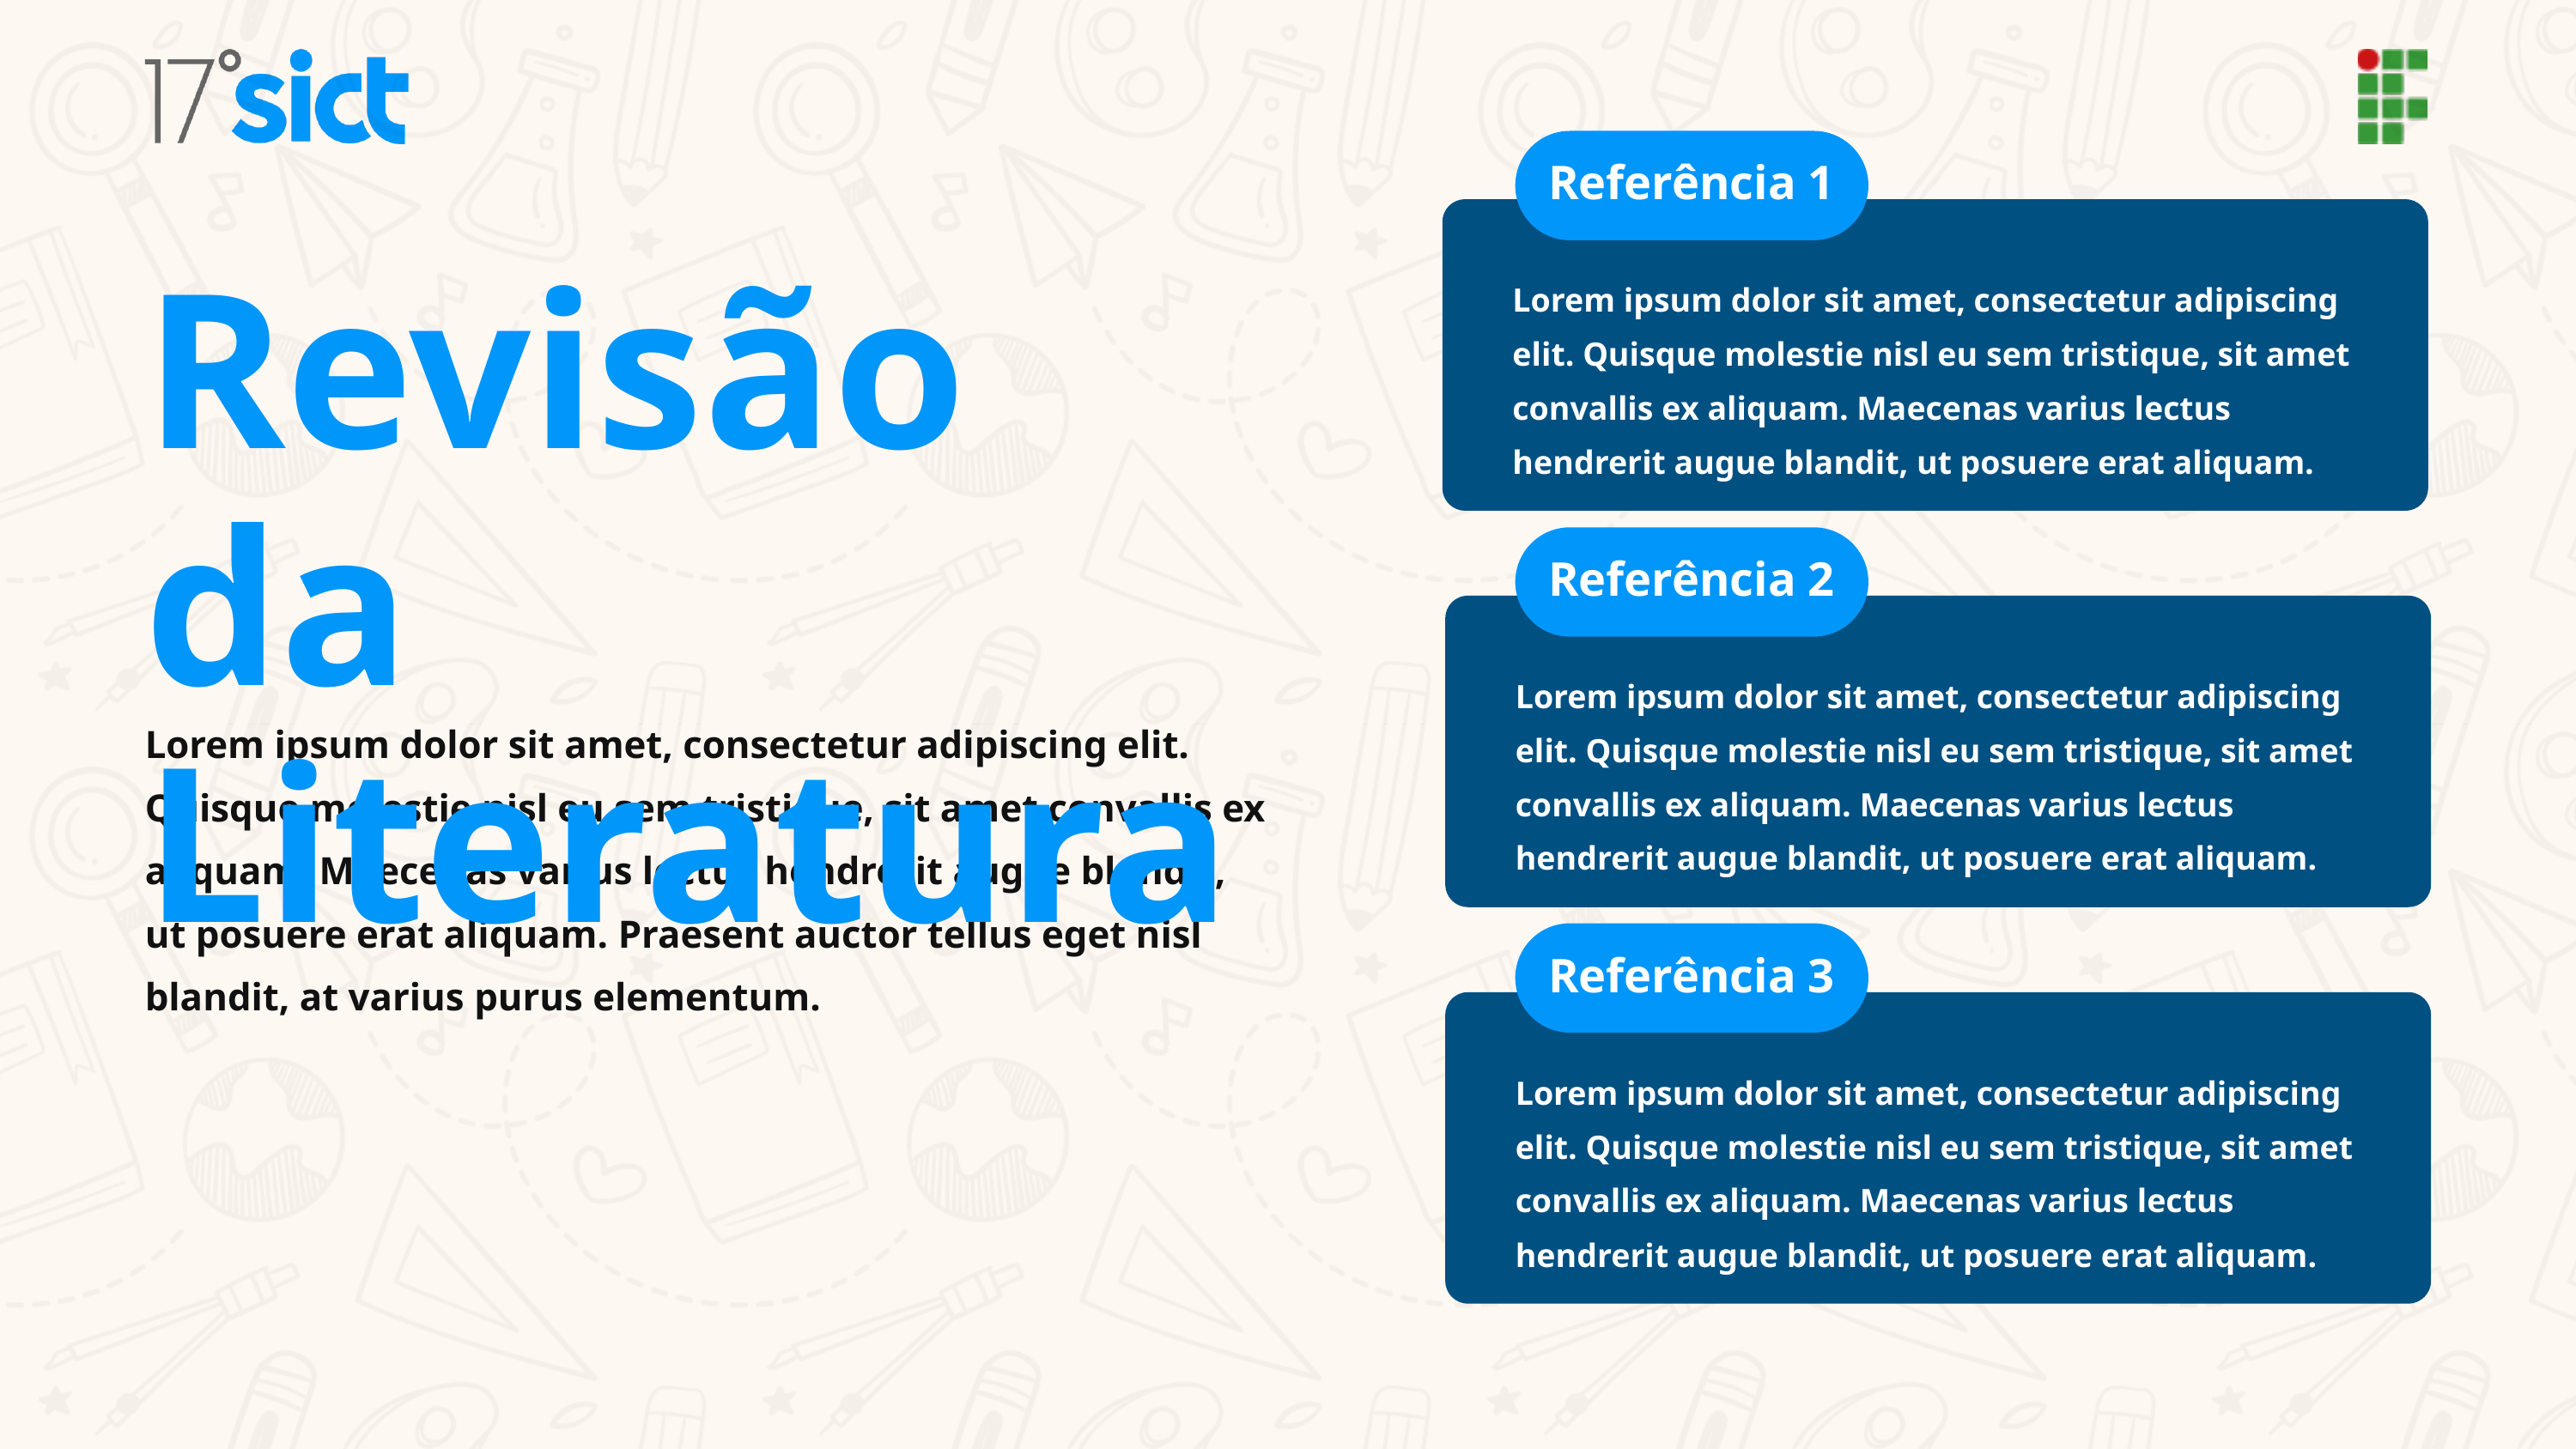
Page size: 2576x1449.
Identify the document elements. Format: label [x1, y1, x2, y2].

text_box [1515, 100, 1869, 241]
text_box [1442, 176, 2429, 512]
text_box [1515, 496, 1869, 637]
text_box [1444, 573, 2432, 908]
text_box [0, 0, 2576, 1449]
text_box [1515, 892, 1869, 1034]
text_box [1444, 969, 2432, 1304]
